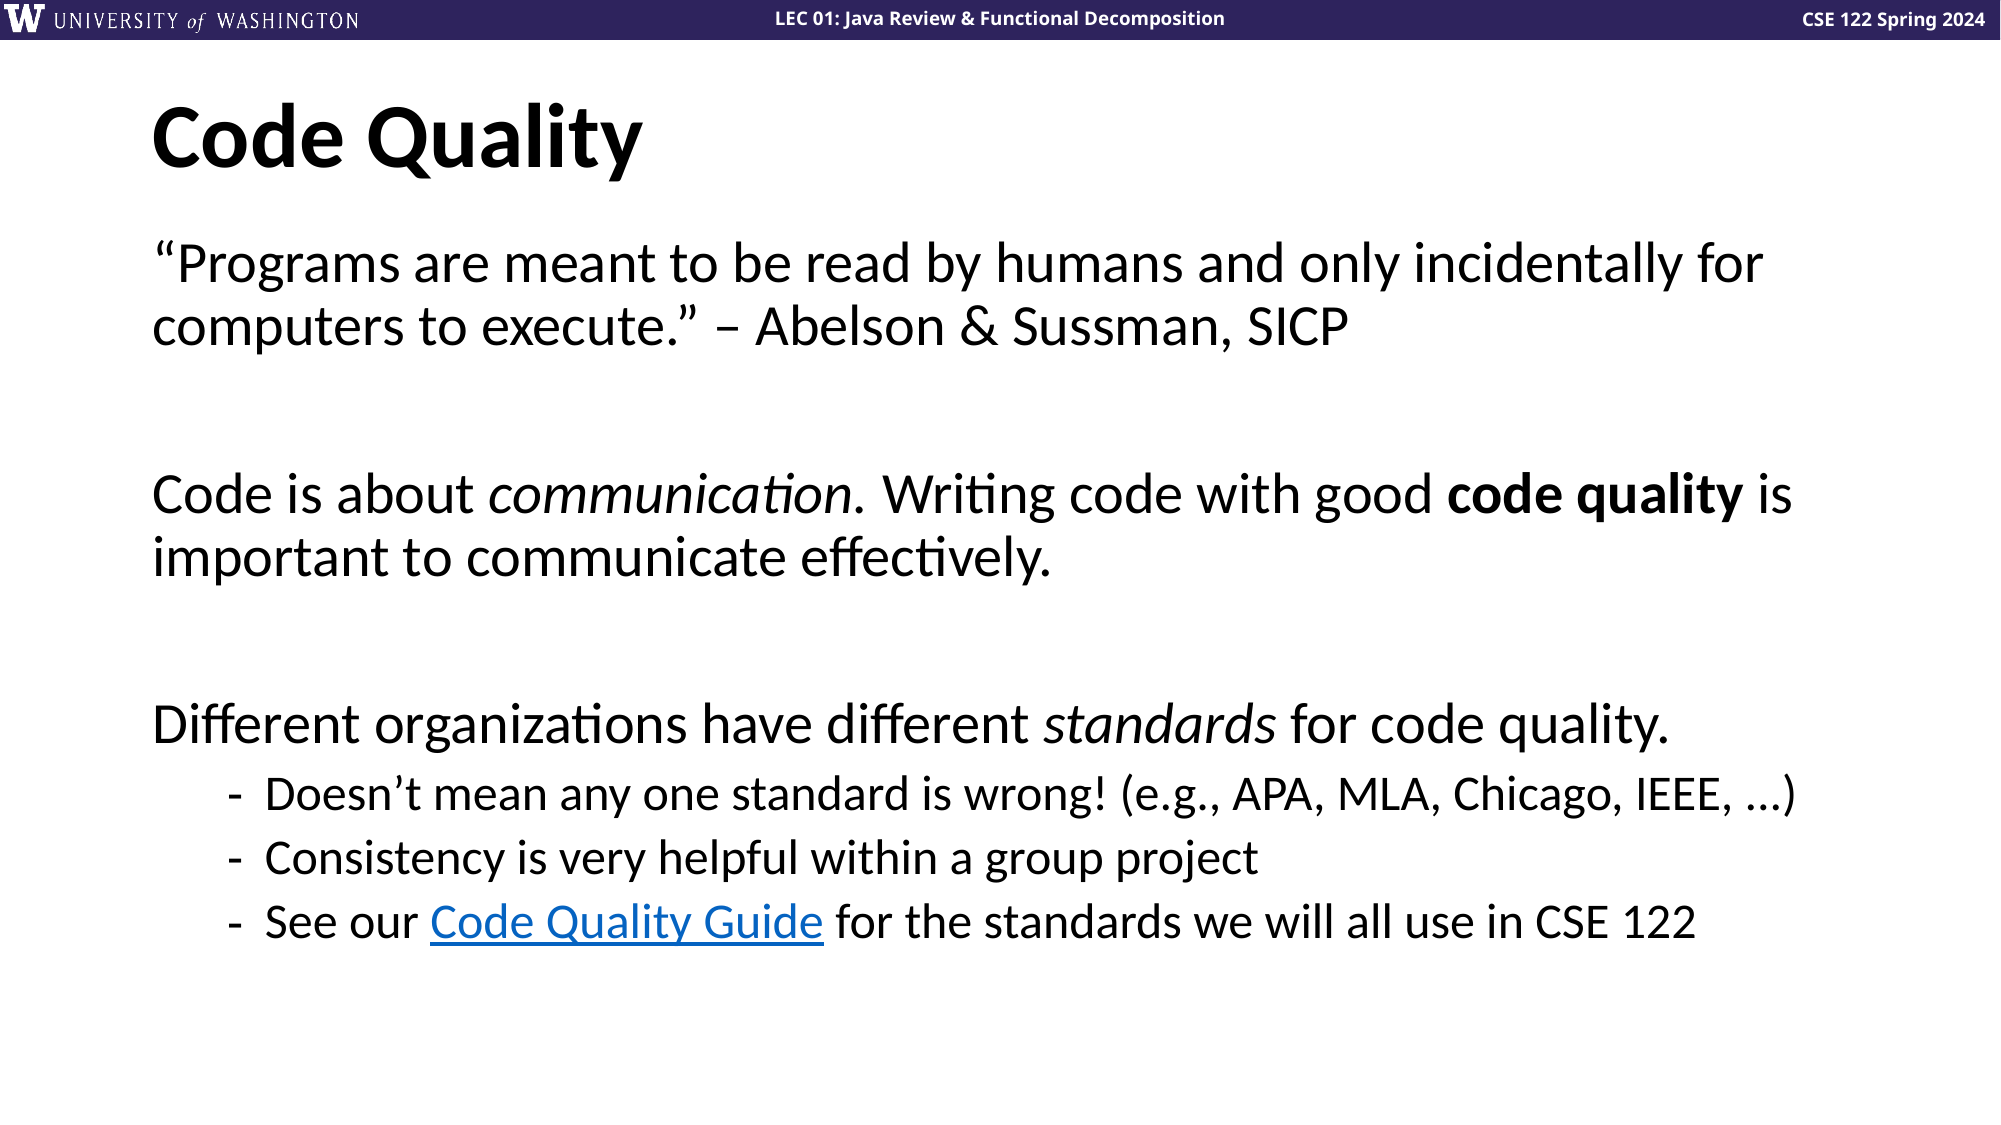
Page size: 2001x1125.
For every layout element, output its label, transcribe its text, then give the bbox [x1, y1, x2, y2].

title Code Quality [137, 74, 1863, 200]
list “Programs are meant to be read by humans and only incidentally for computers to execute.” – Abelson & Sussman, SICP Code is about communication. Writing code with good code quality is important to communicate effectively. Different organizations have different standards for code quality. Doesn’t mean any one standard is wrong! (e.g., APA, MLA, Chicago, IEEE, ...) Consistency is very helpful within a group project See our Code Quality Guide for the standards we will all use in CSE 122 [137, 224, 1863, 1014]
picture [4, 4, 358, 33]
